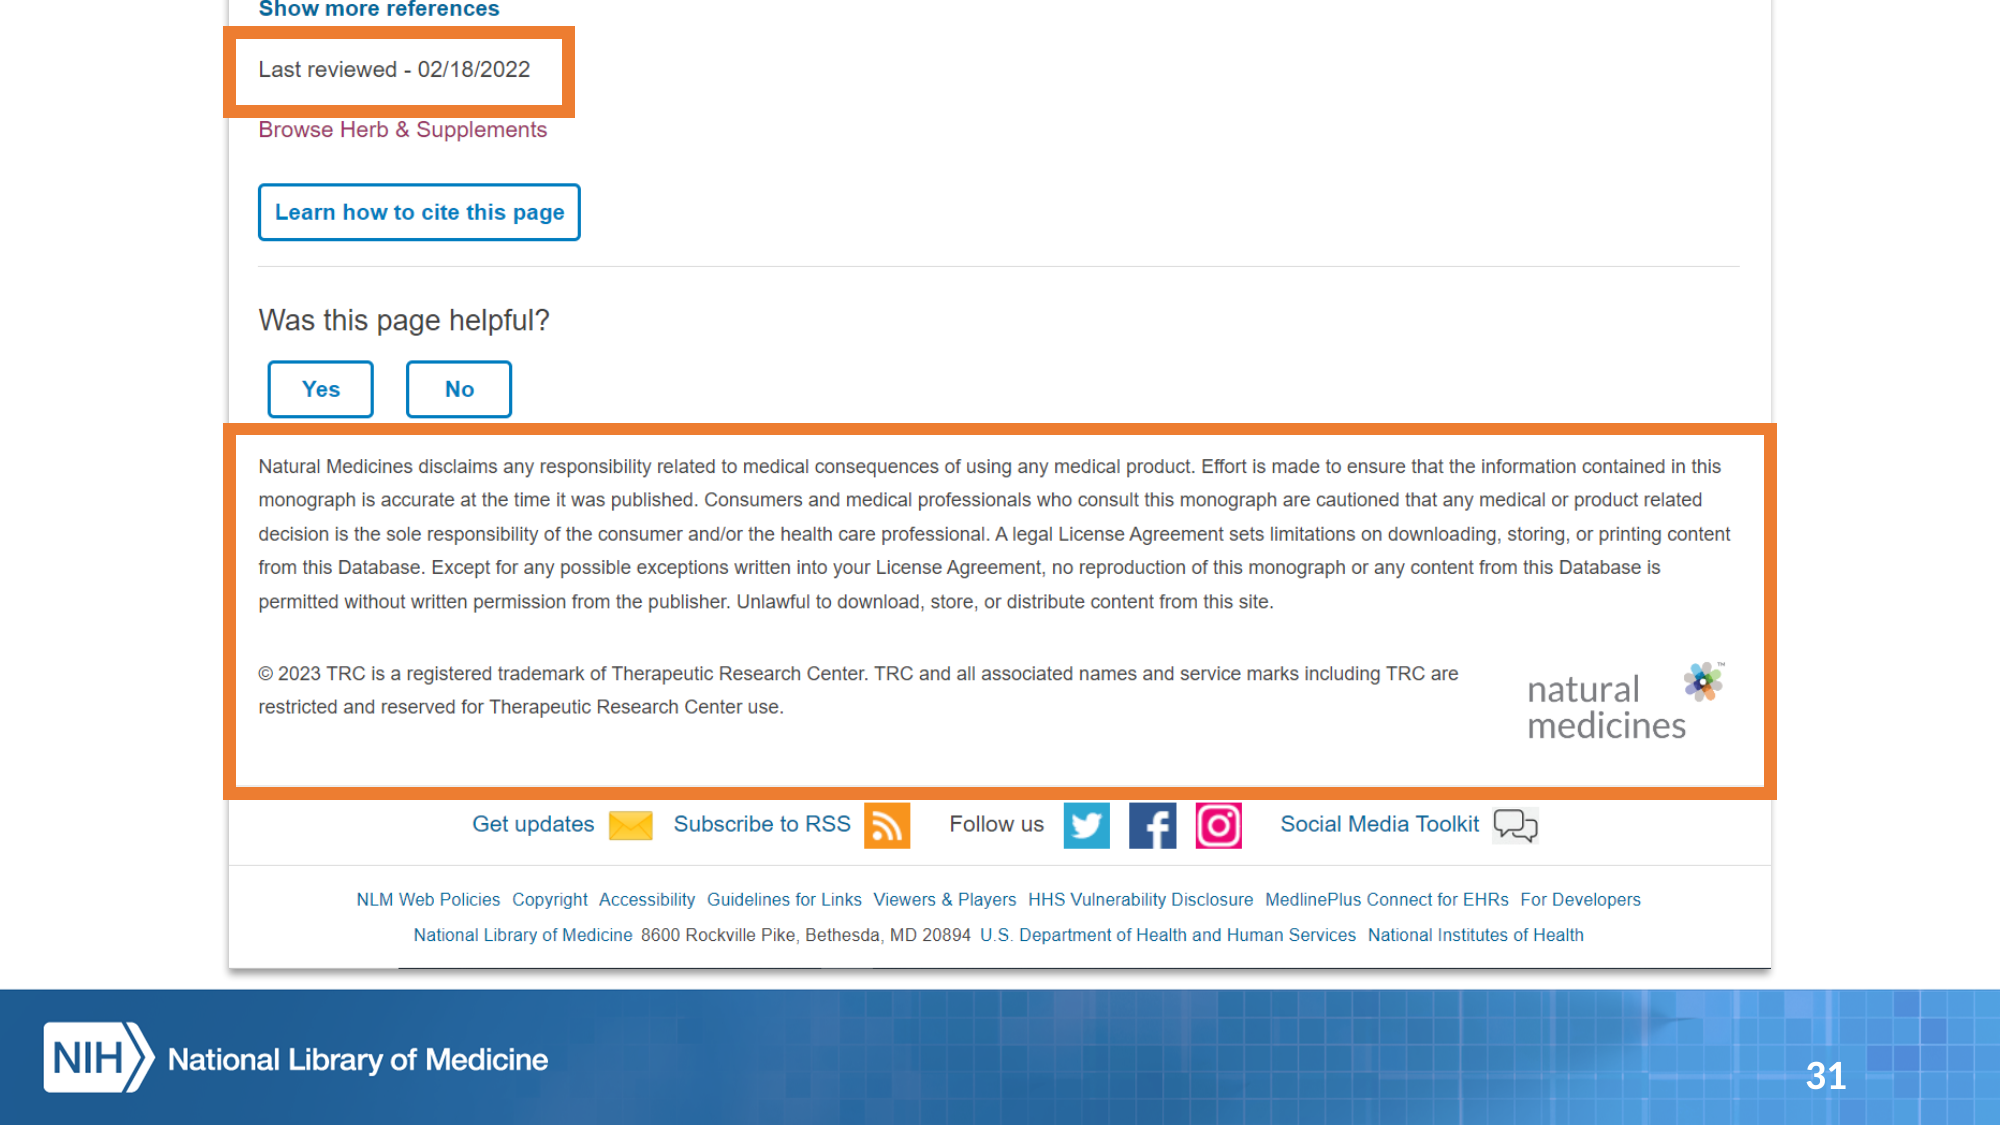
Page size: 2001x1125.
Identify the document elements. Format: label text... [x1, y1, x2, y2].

picture [0, 0, 2000, 1125]
slide_number 31 [1412, 1042, 1863, 1103]
